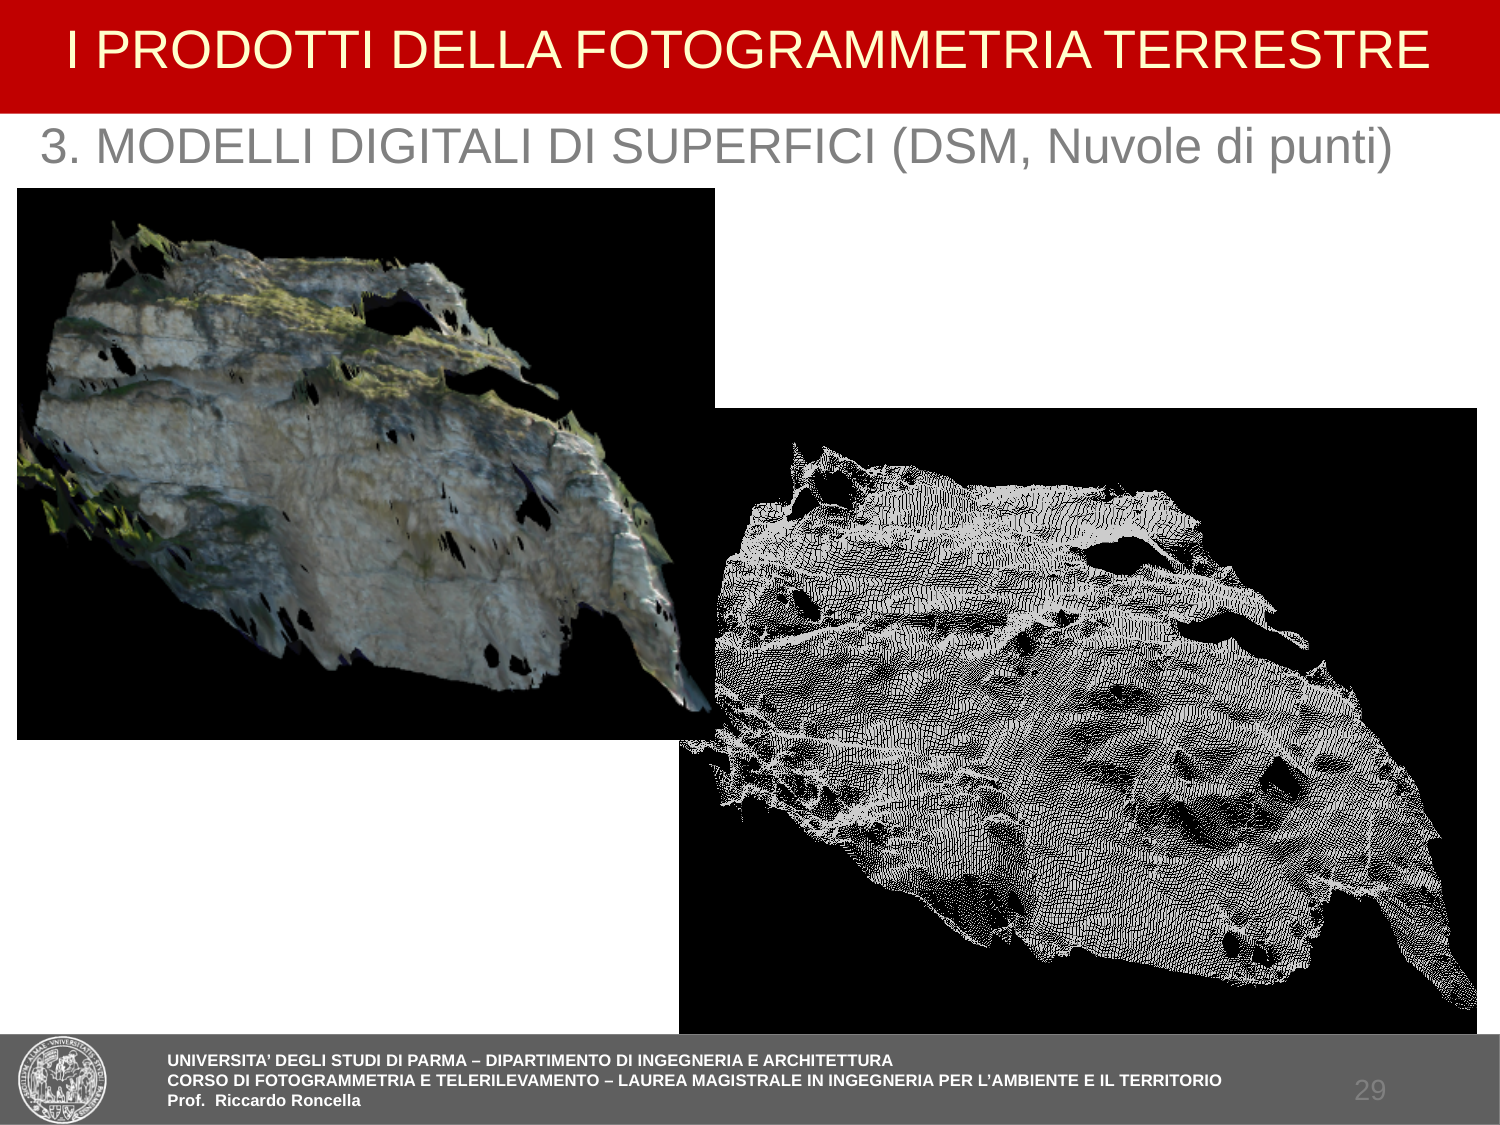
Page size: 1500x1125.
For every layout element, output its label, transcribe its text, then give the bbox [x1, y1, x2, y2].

picture [17, 1035, 108, 1125]
title I PRODOTTI DELLA FOTOGRAMMETRIA TERRESTRE [17, 7, 1483, 100]
slide_number 28 [1339, 1063, 1471, 1106]
picture [17, 188, 1478, 1035]
text_box 3. MODELLI DIGITALI DI SUPERFICI (DSM, Nuvole di punti) [24, 112, 1475, 275]
